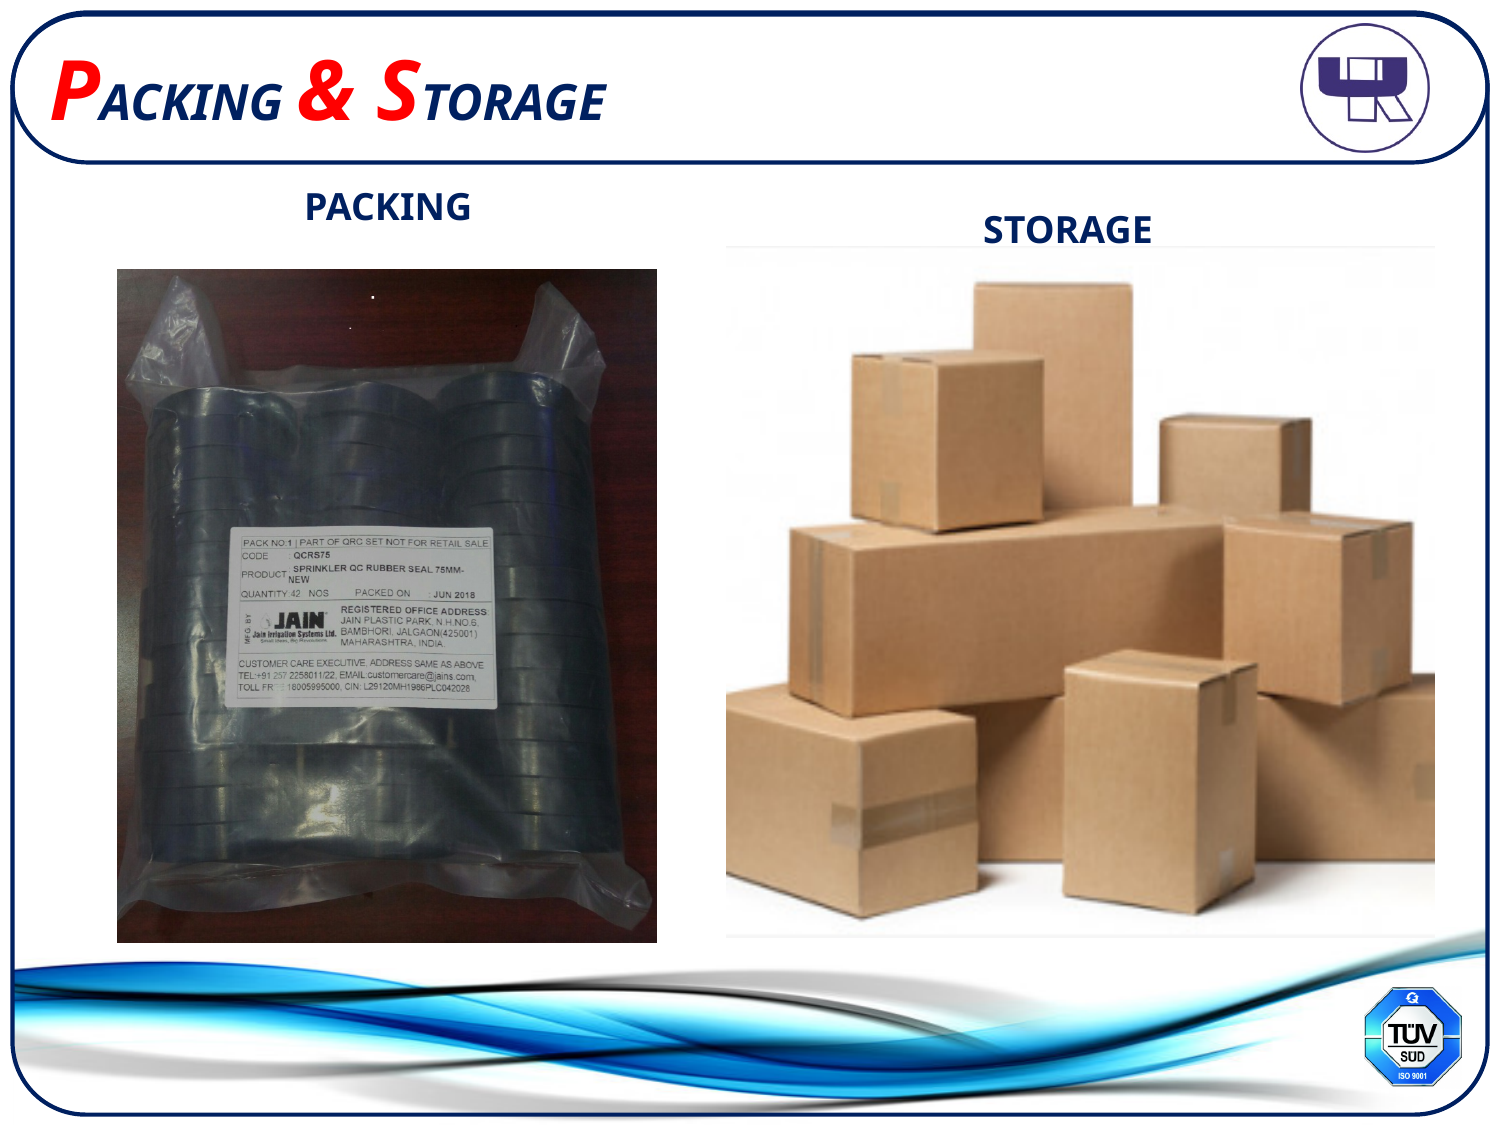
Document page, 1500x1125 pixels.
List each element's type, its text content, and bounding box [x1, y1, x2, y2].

text_box PACKING [81, 175, 695, 236]
picture [12, 245, 1488, 1125]
picture [1300, 23, 1430, 153]
text_box STORAGE [761, 199, 1375, 244]
text_box PACKING & STORAGE [10, 10, 1490, 165]
text_box [10, 97, 1490, 930]
